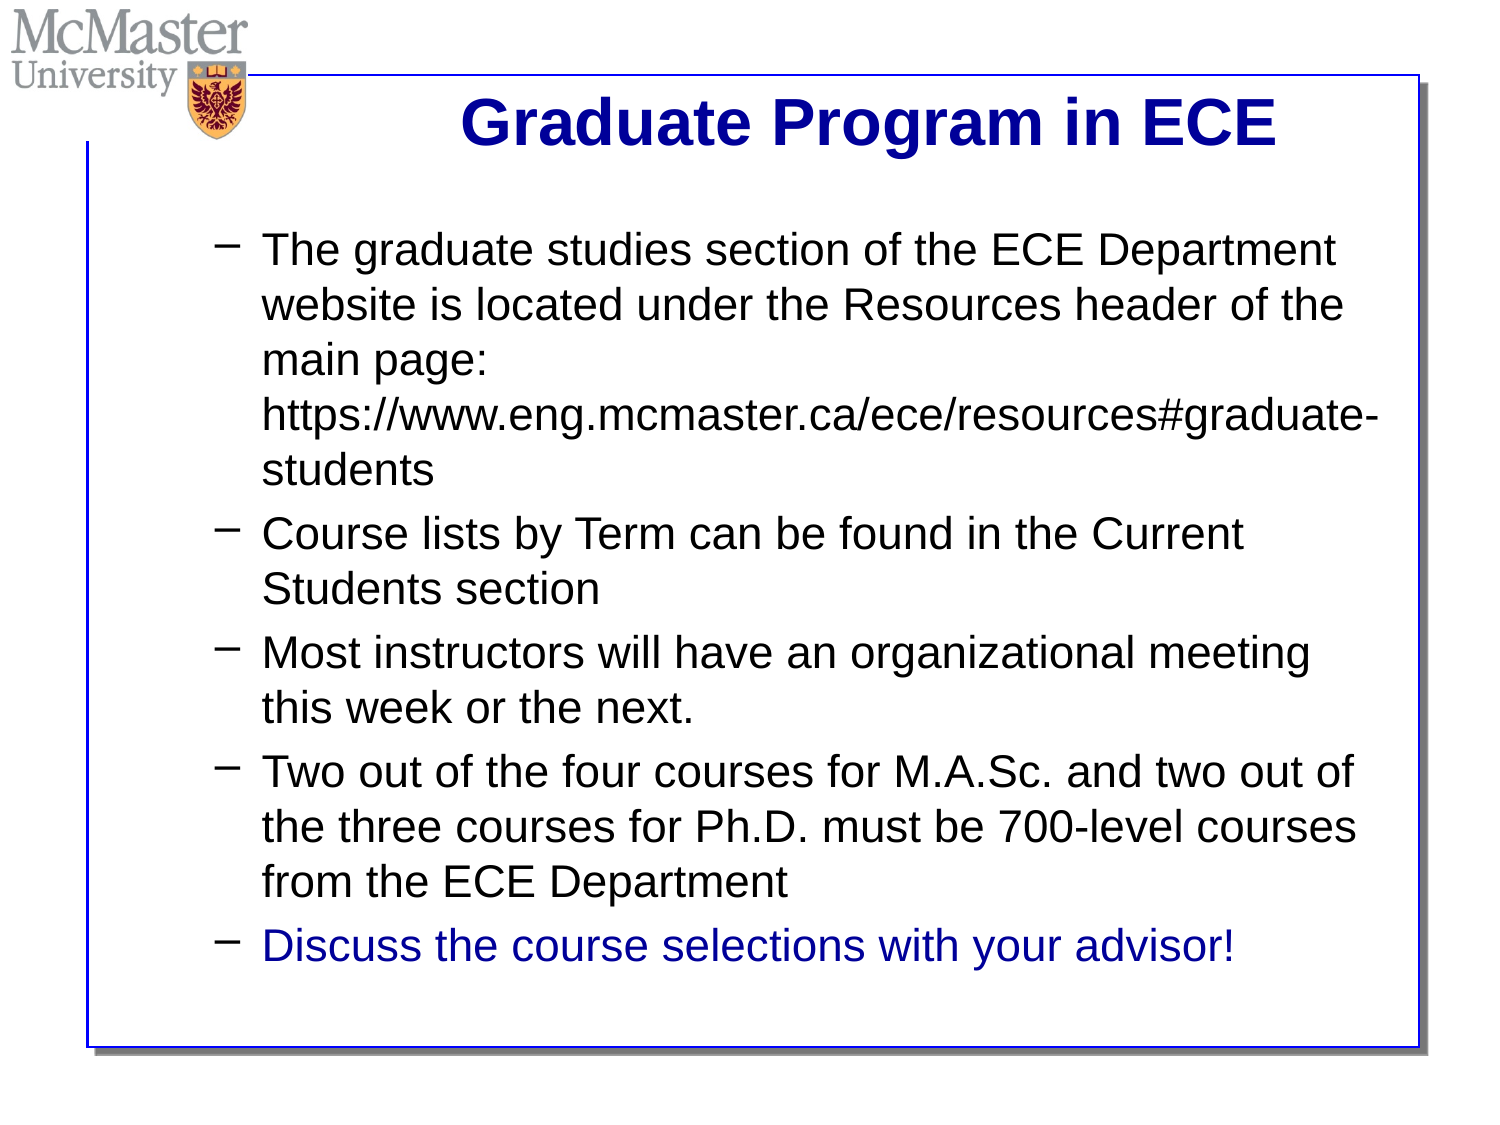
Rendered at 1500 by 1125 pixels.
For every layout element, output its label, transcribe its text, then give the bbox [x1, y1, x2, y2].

title Graduate Program in ECE [194, 24, 1500, 213]
list The graduate studies section of the ECE Department website is located under the Resources header of the main page: https://www.eng.mcmaster.ca/ece/resources#graduate-students Course lists by Term can be found in the Current Students section Most instructors will have an organizational meeting this week or the next. Two out of the four courses for M.A.Sc. and two out of the three courses for Ph.D. must be 700-level courses from the ECE Department Discuss the course selections with your advisor! [125, 212, 1400, 997]
picture [11, 9, 248, 141]
